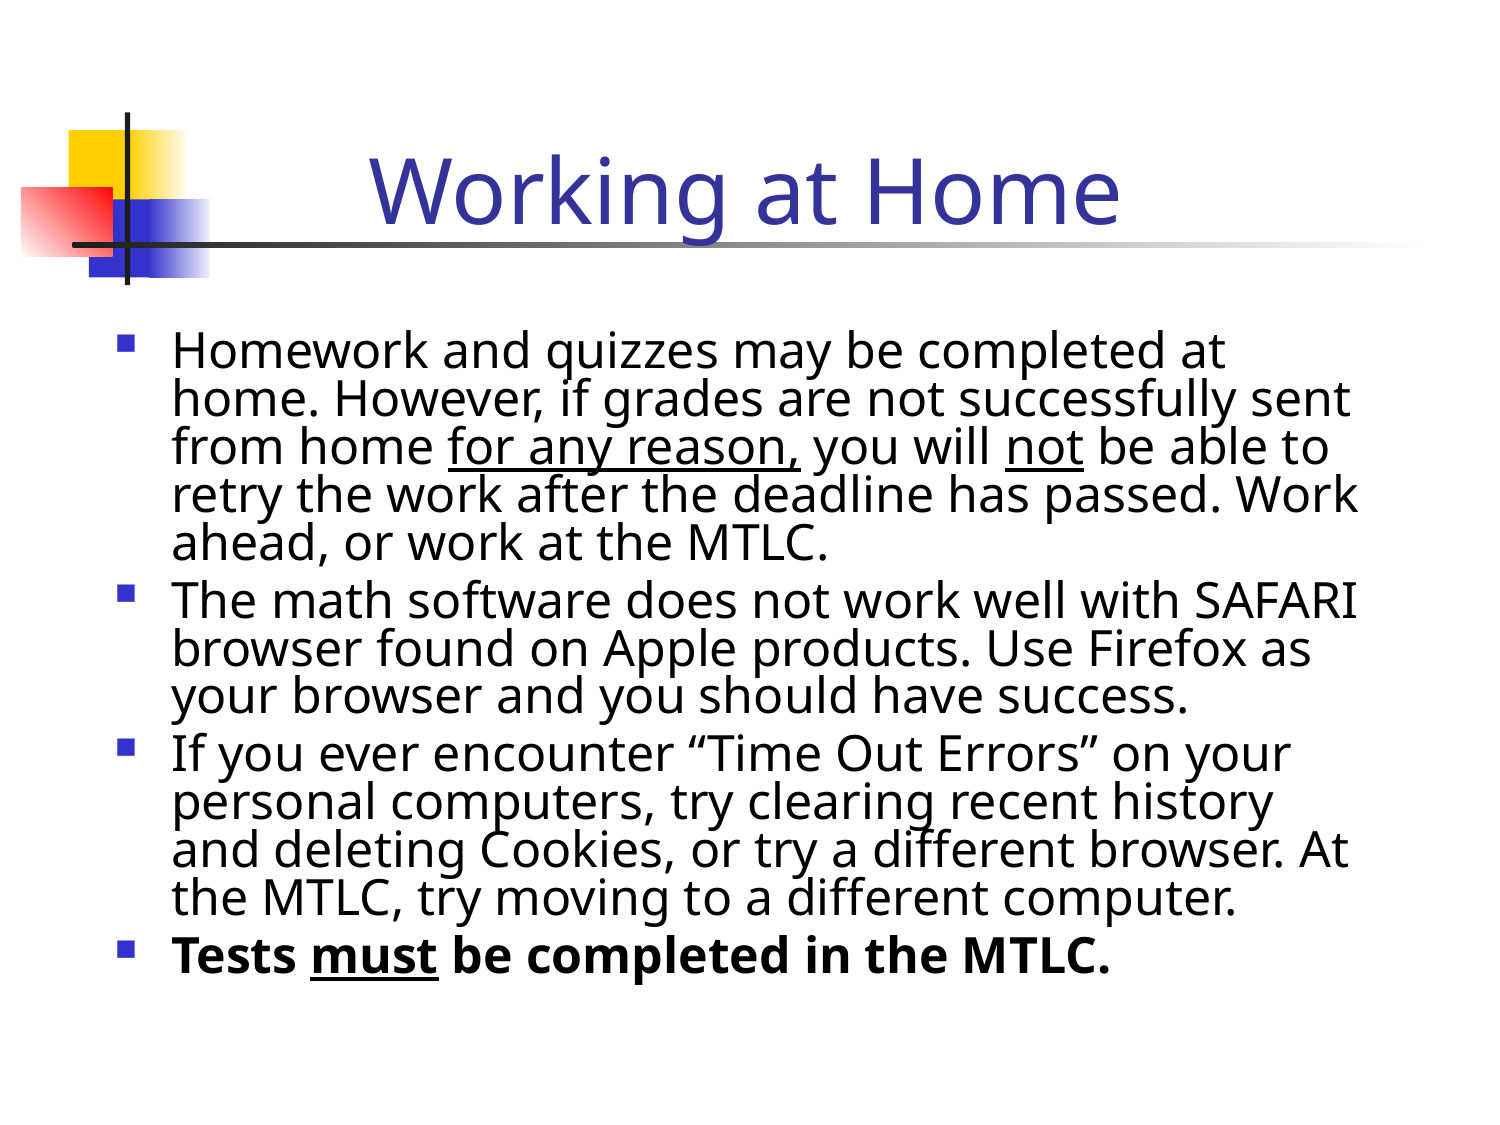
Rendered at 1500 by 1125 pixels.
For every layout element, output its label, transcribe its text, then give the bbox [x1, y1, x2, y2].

title Working at Home [24, 101, 1468, 250]
list Homework and quizzes may be completed at home. However, if grades are not successfully sent from home for any reason, you will not be able to retry the work after the deadline has passed. Work ahead, or work at the MTLC. The math software does not work well with SAFARI browser found on Apple products. Use Firefox as your browser and you should have success. If you ever encounter “Time Out Errors” on your personal computers, try clearing recent history and deleting Cookies, or try a different browser. At the MTLC, try moving to a different computer. Tests must be completed in the MTLC. [99, 262, 1375, 1050]
